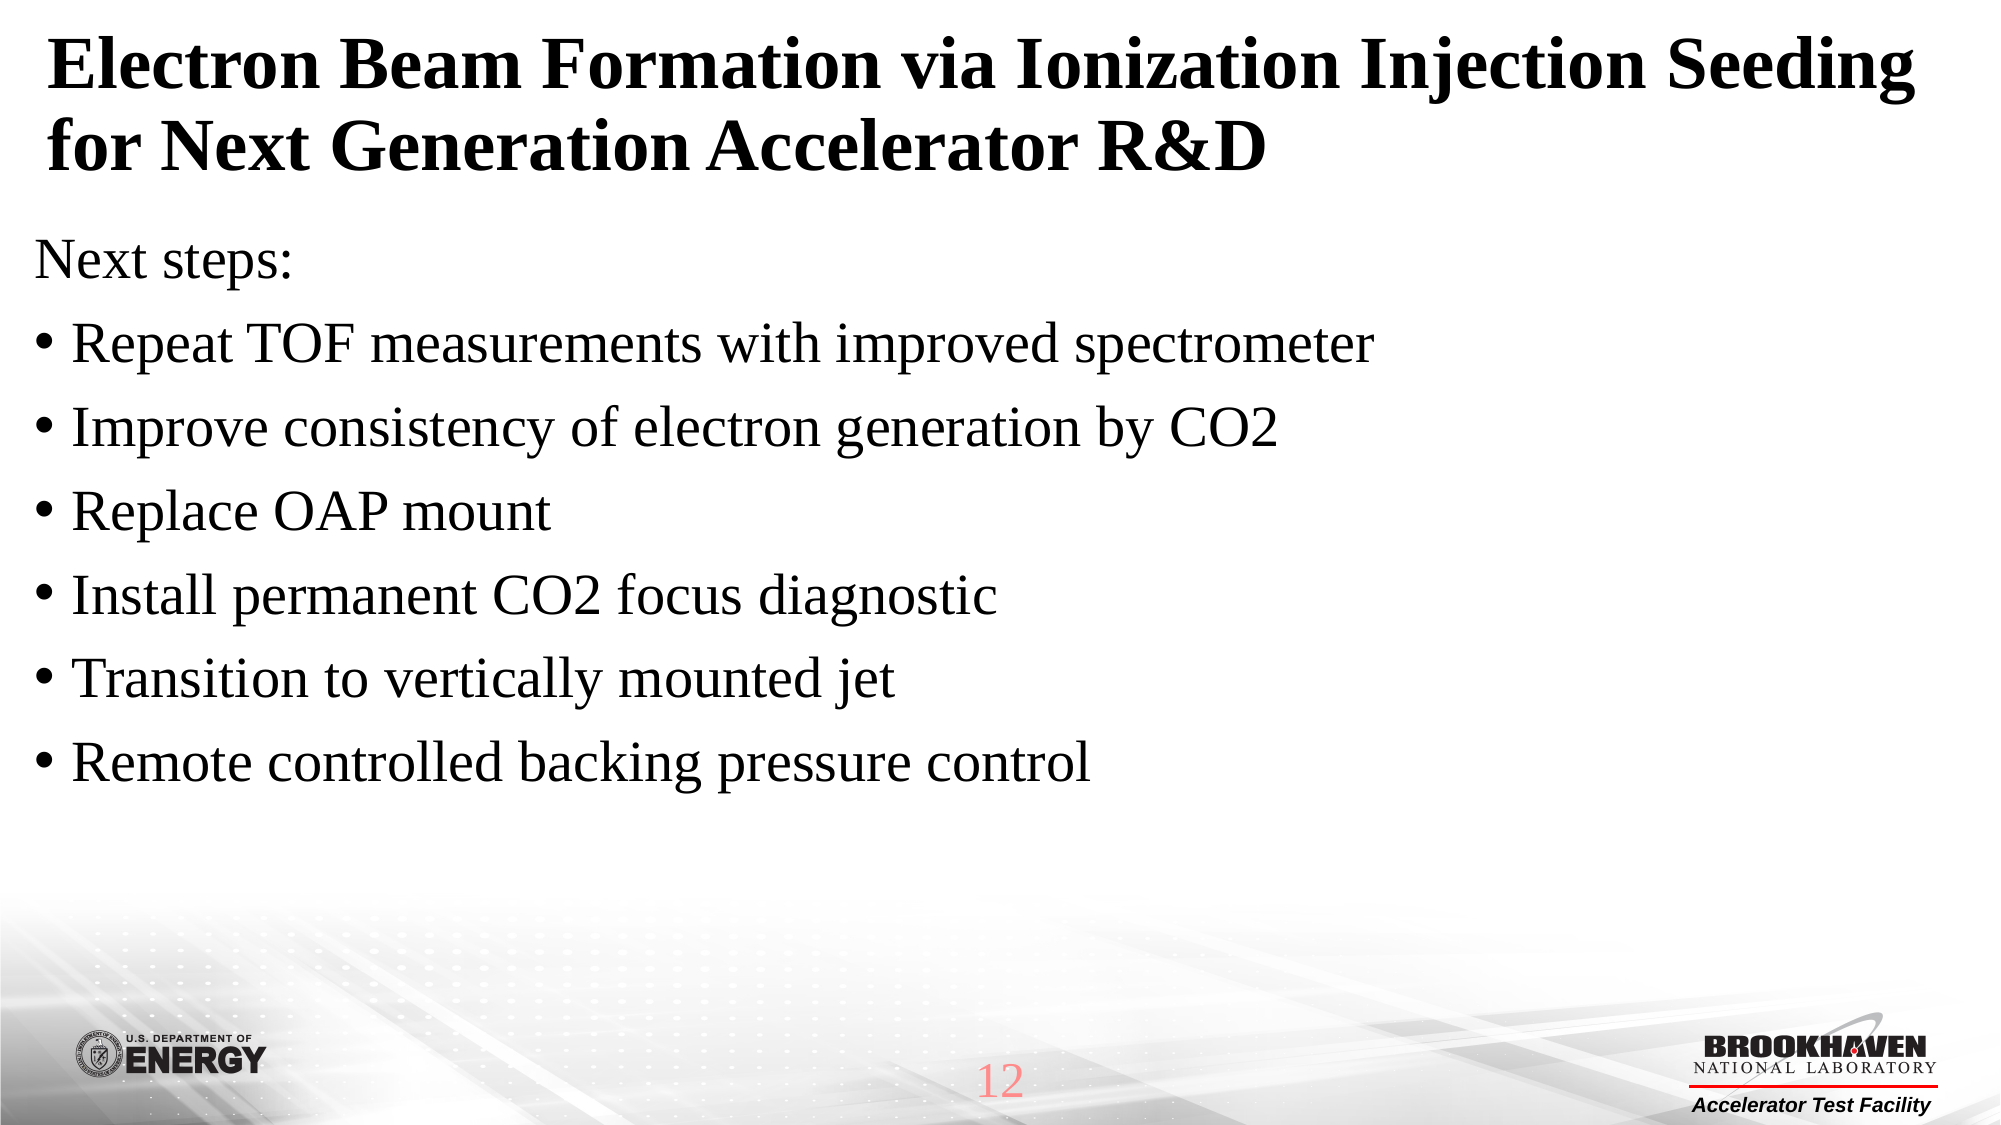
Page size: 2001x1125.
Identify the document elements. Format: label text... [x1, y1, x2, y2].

slide_number 12 [941, 1047, 1059, 1108]
list Next steps: Repeat TOF measurements with improved spectrometer Improve consistency of electron generation by CO2 Replace OAP mount Install permanent CO2 focus diagnostic Transition to vertically mounted jet Remote controlled backing pressure control [19, 221, 1745, 935]
title Electron Beam Formation via Ionization Injection ​Seeding for Next Generation Accelerator R&D [32, 16, 1981, 277]
picture [0, 0, 2001, 1125]
